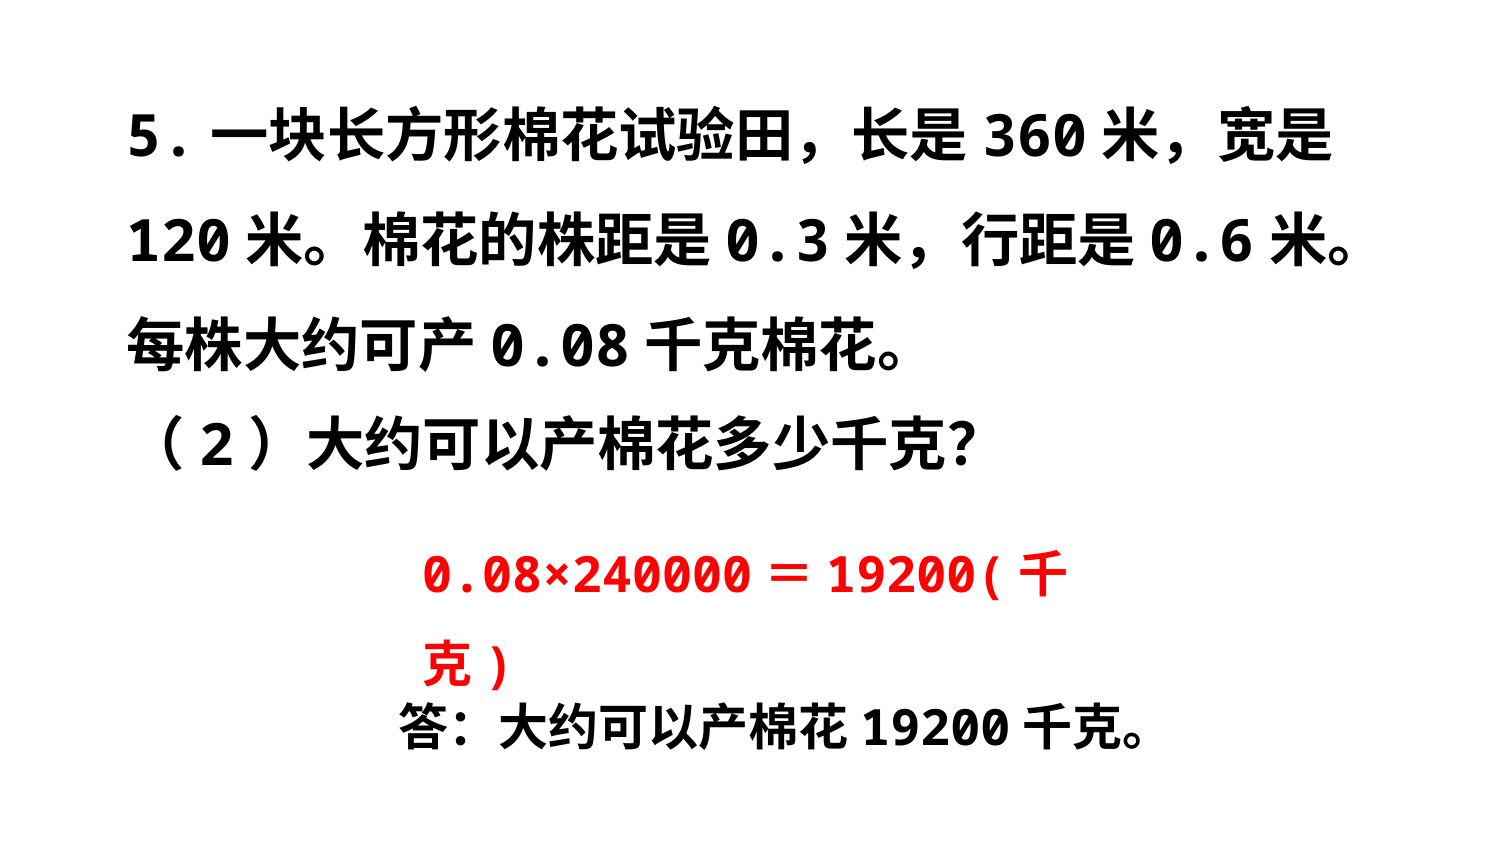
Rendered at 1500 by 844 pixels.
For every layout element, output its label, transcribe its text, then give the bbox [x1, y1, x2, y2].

text_box （2）大约可以产棉花多少千克？ [112, 365, 1010, 485]
text_box 答：大约可以产棉花19200千克。 [383, 658, 1187, 763]
text_box 5.一块长方形棉花试验田，长是360米，宽是120米。棉花的株距是0.3米，行距是0.6米。每株大约可产0.08千克棉花。 [112, 55, 1412, 386]
text_box 0.08×240000＝19200(千克) [407, 504, 1105, 658]
